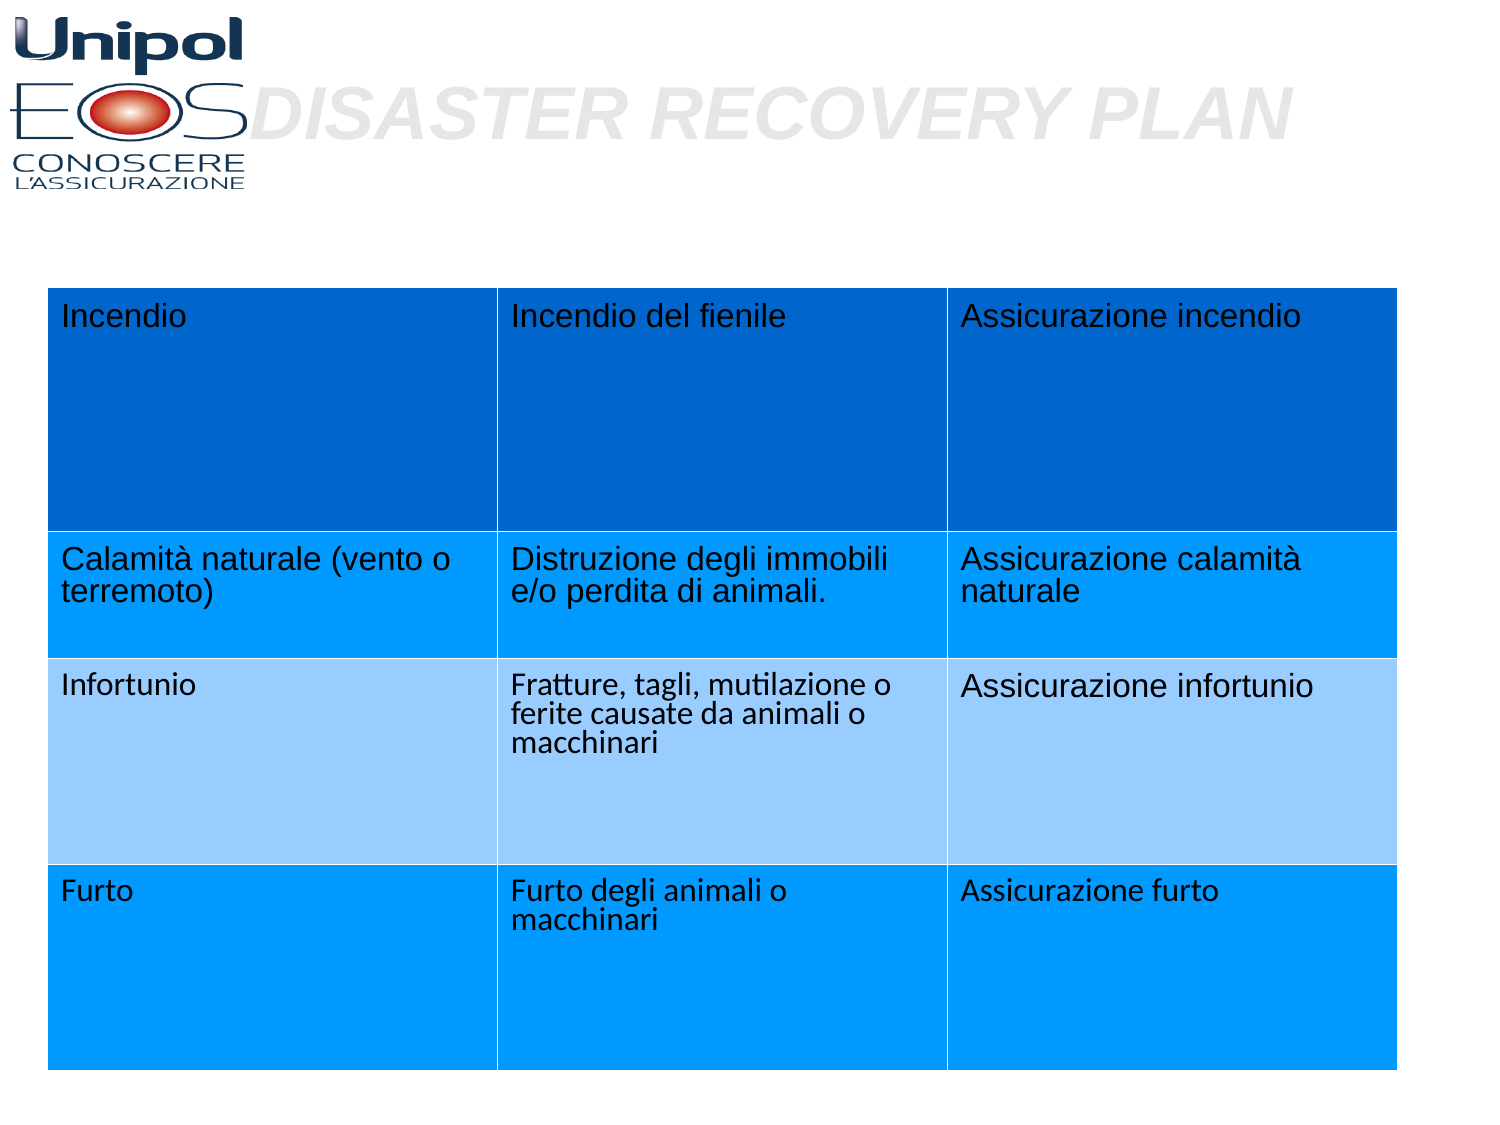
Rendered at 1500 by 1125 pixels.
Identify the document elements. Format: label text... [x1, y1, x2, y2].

table_cell Assicurazione furto [948, 865, 1397, 1070]
table_header Incendio del fienile [498, 288, 947, 531]
table_header Assicurazione incendio [948, 288, 1397, 531]
table_cell Distruzione degli immobili e/o perdita di animali. [498, 532, 947, 658]
table_cell Furto [48, 865, 497, 1070]
picture [10, 17, 247, 190]
table_cell Infortunio [48, 659, 497, 864]
table_cell Furto degli animali o macchinari [498, 865, 947, 1070]
table_header Incendio [48, 288, 497, 531]
title DISASTER RECOVERY PLAN [110, 17, 1392, 206]
table_cell Fratture, tagli, mutilazione o ferite causate da animali o macchinari [498, 659, 947, 864]
table_cell Assicurazione infortunio [948, 659, 1397, 864]
table_cell Assicurazione calamità naturale [948, 532, 1397, 658]
table_cell Calamità naturale (vento o terremoto) [48, 532, 497, 658]
